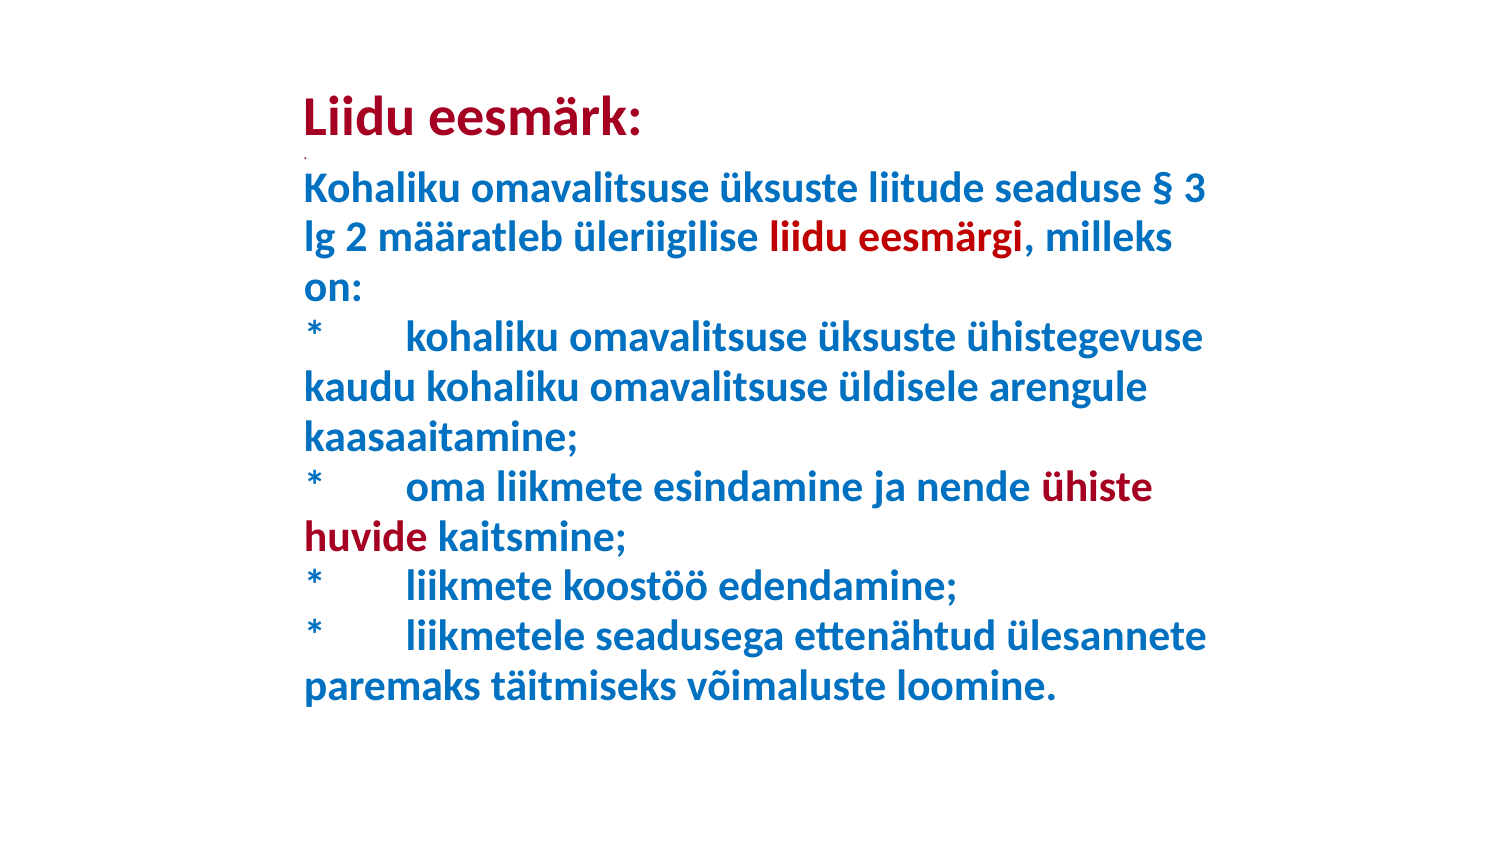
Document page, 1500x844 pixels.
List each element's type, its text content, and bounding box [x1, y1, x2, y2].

title Liidu eesmärk: . Kohaliku omavalitsuse üksuste liitude seaduse § 3 lg 2 määratleb üleriigilise liidu eesmärgi, milleks on: * kohaliku omavalitsuse üksuste ühistegevuse kaudu kohaliku omavalitsuse üldisele arengule kaasaaitamine; * oma liikmete esindamine ja nende ühiste huvide kaitsmine; * liikmete koostöö edendamine; * liikmetele seadusega ettenähtud ülesannete paremaks täitmiseks võimaluste loomine. [289, 76, 1246, 761]
